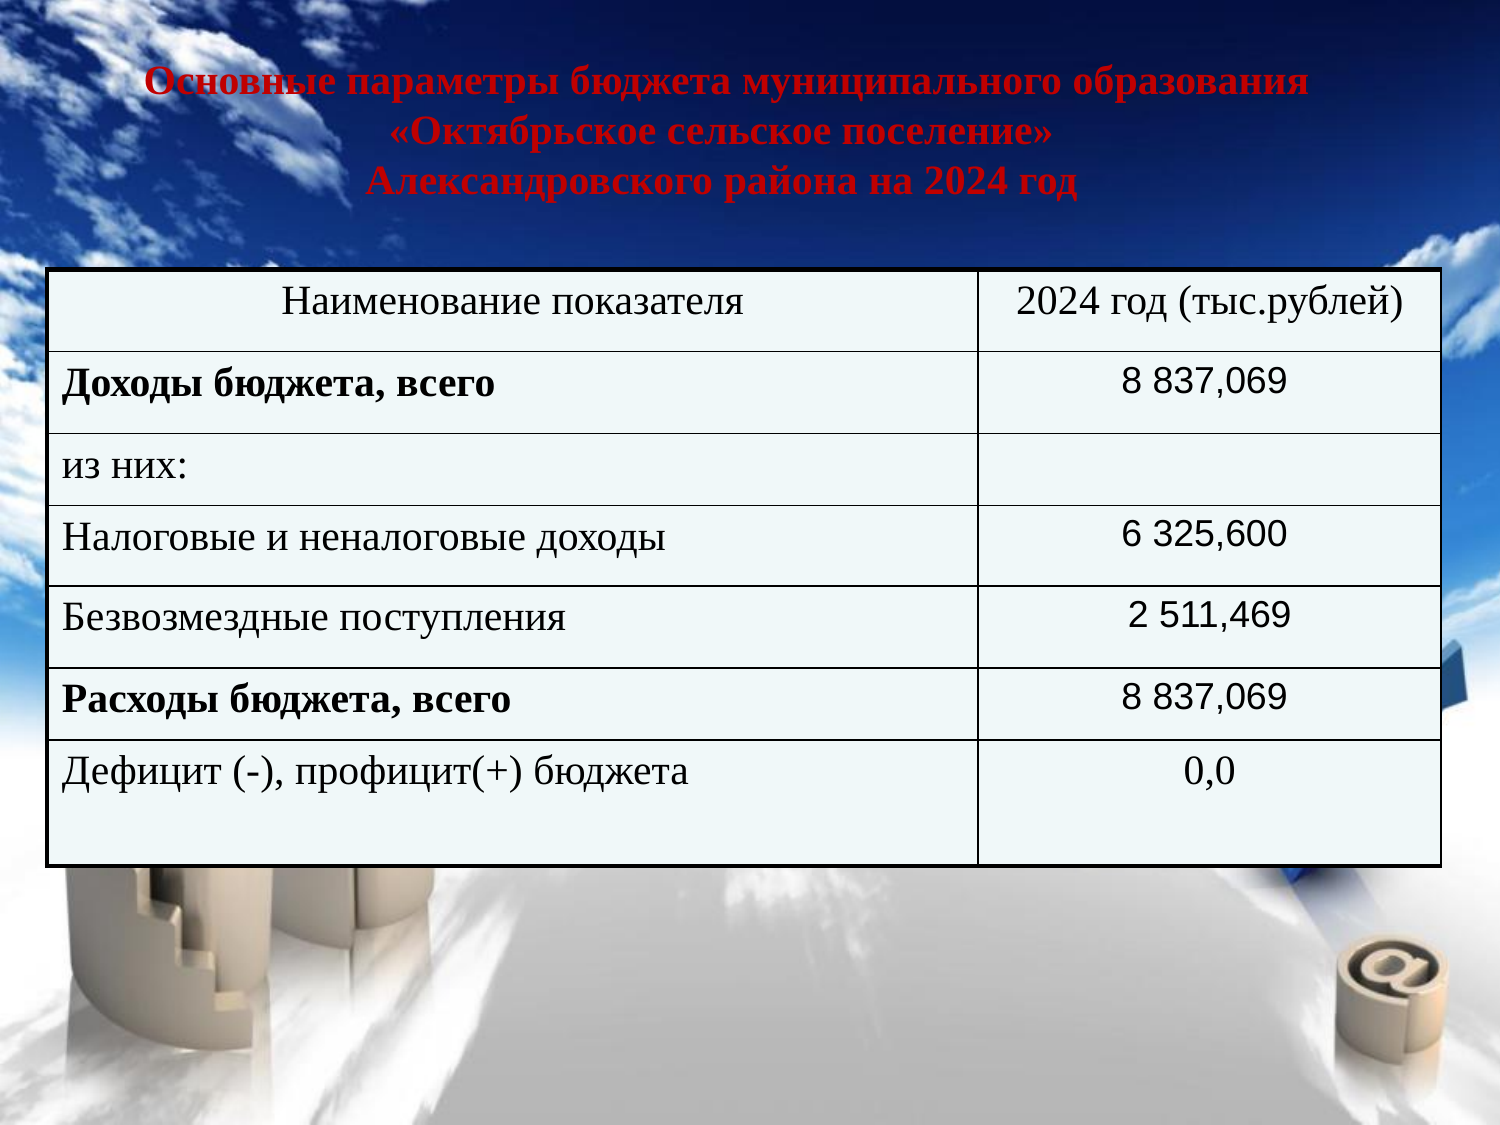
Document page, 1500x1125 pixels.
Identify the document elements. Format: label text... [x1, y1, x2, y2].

title Основные параметры бюджета муниципального образования «Октябрьское сельское поселение» Александровского района на 2024 год [23, 44, 1430, 212]
table_cell Дефицит (-), профицит(+) бюджета [49, 741, 977, 864]
table_cell из них: [49, 434, 977, 505]
table_cell 6 325,600 [979, 506, 1440, 585]
table_cell Налоговые и неналоговые доходы [49, 506, 977, 585]
table_header Наименование показателя [49, 272, 977, 351]
table_cell 8 837,069 [979, 669, 1440, 739]
table_cell Расходы бюджета, всего [49, 669, 977, 739]
table_cell 2 511,469 [979, 587, 1440, 667]
table_cell 8 837,069 [979, 352, 1440, 433]
table_cell Доходы бюджета, всего [49, 352, 977, 433]
picture [0, 0, 1500, 1125]
table_cell [979, 434, 1440, 505]
table_cell 0,0 [979, 741, 1440, 864]
table_cell Безвозмездные поступления [49, 587, 977, 667]
table_header 2024 год (тыс.рублей) [979, 272, 1440, 351]
